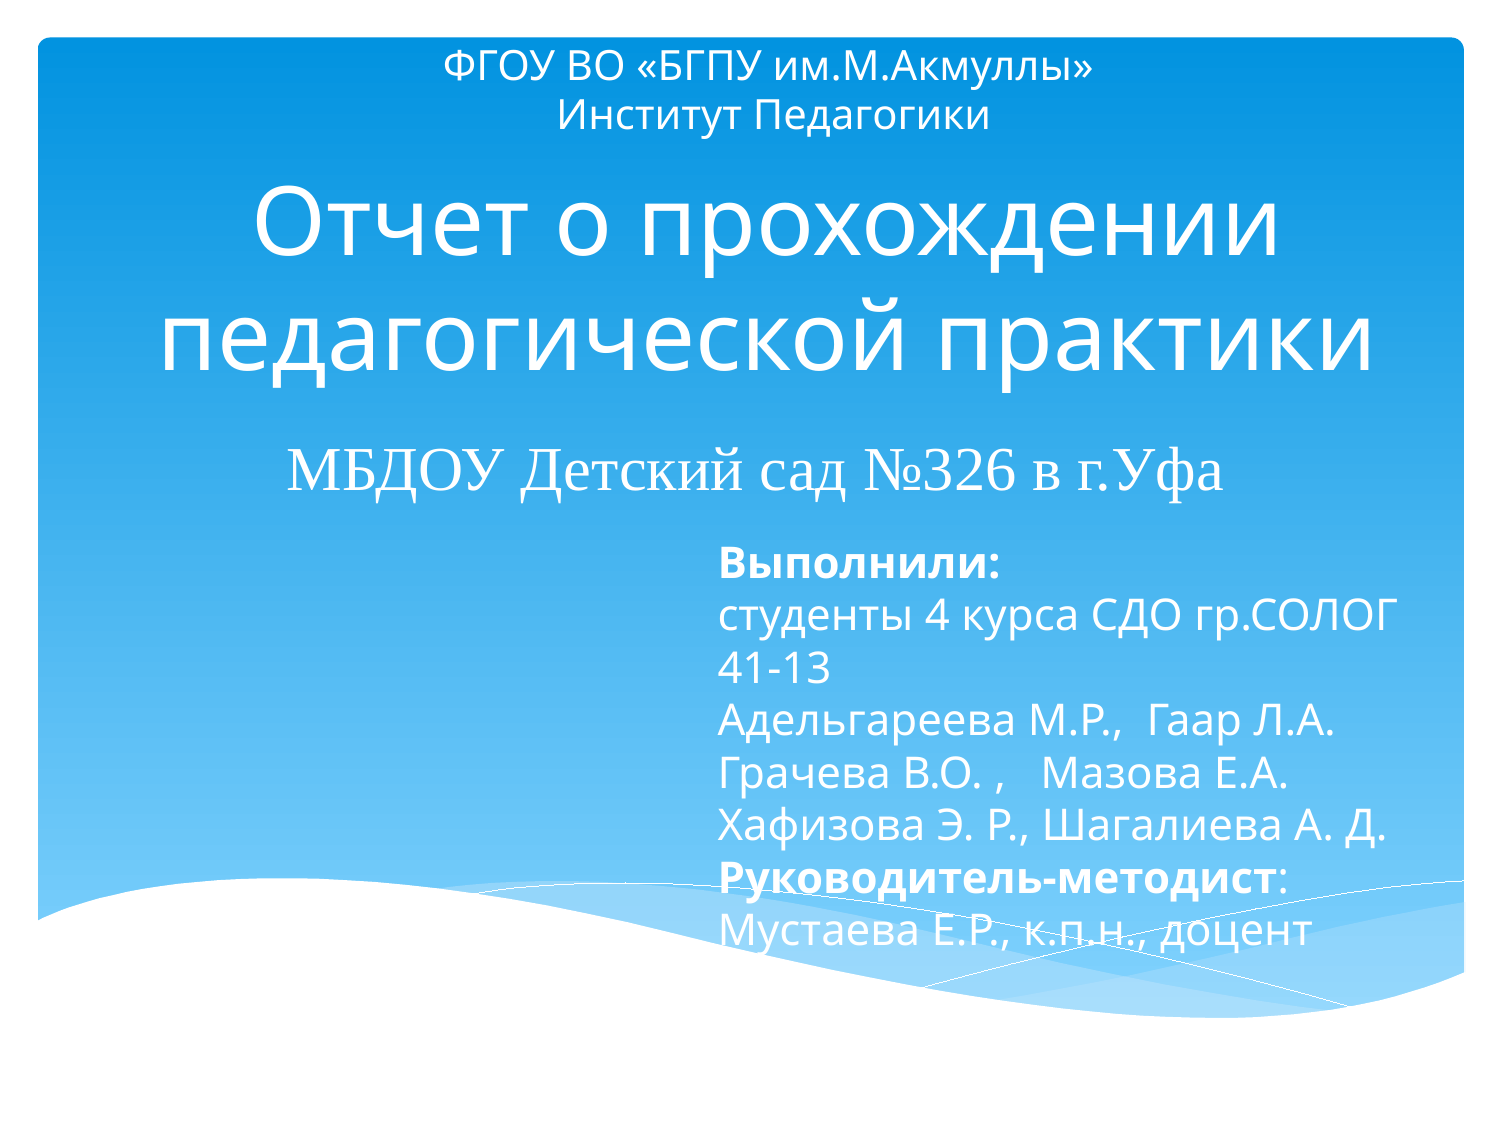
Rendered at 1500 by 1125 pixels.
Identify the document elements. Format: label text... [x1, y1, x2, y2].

text_box Выполнили: студенты 4 курса СДО гр.СОЛОГ 41-13 Адельгареева М.Р., Гаар Л.А. Грачева В.О. , Мазова Е.А. Хафизова Э. Р., Шагалиева А. Д. Руководитель-методист: Мустаева Е.Р., к.п.н., доцент [702, 527, 1465, 962]
text_box Отчет о прохождении педагогической практики [123, 160, 1412, 398]
text_box МБДОУ Детский сад №326 в г.Уфа [76, 420, 1436, 563]
text_box ФГОУ ВО «БГПУ им.М.Акмуллы» Институт Педагогики [312, 30, 1235, 146]
